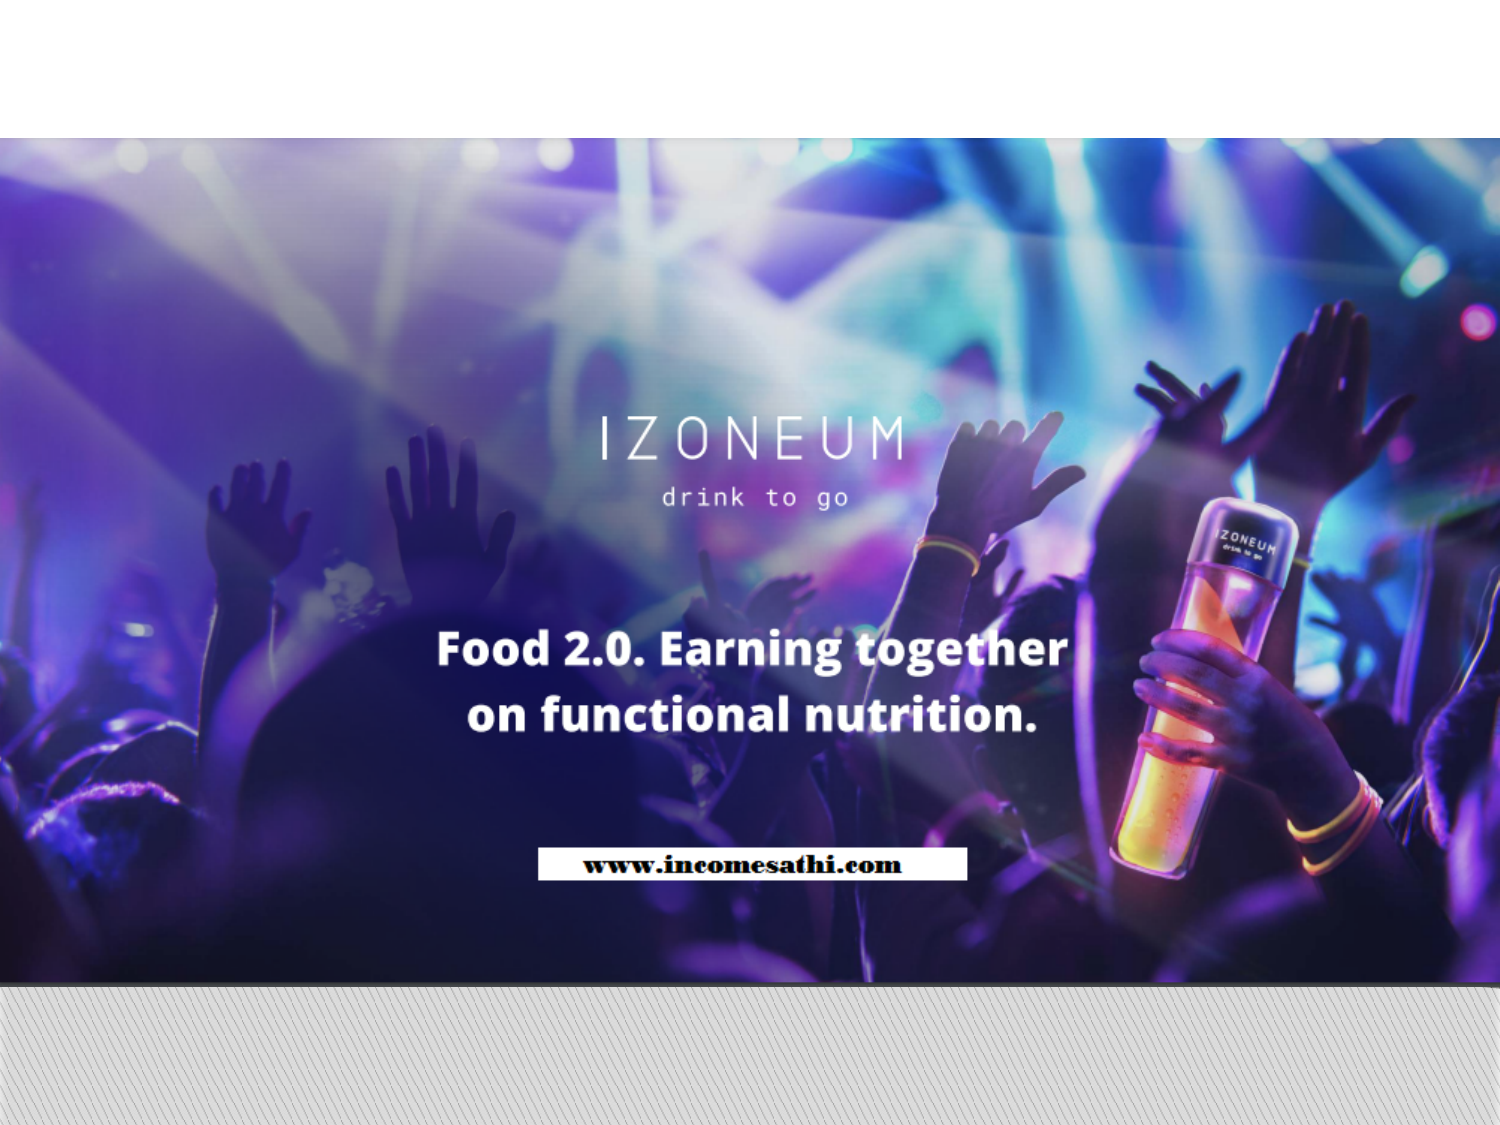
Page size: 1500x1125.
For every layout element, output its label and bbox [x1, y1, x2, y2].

picture [0, 138, 1500, 989]
